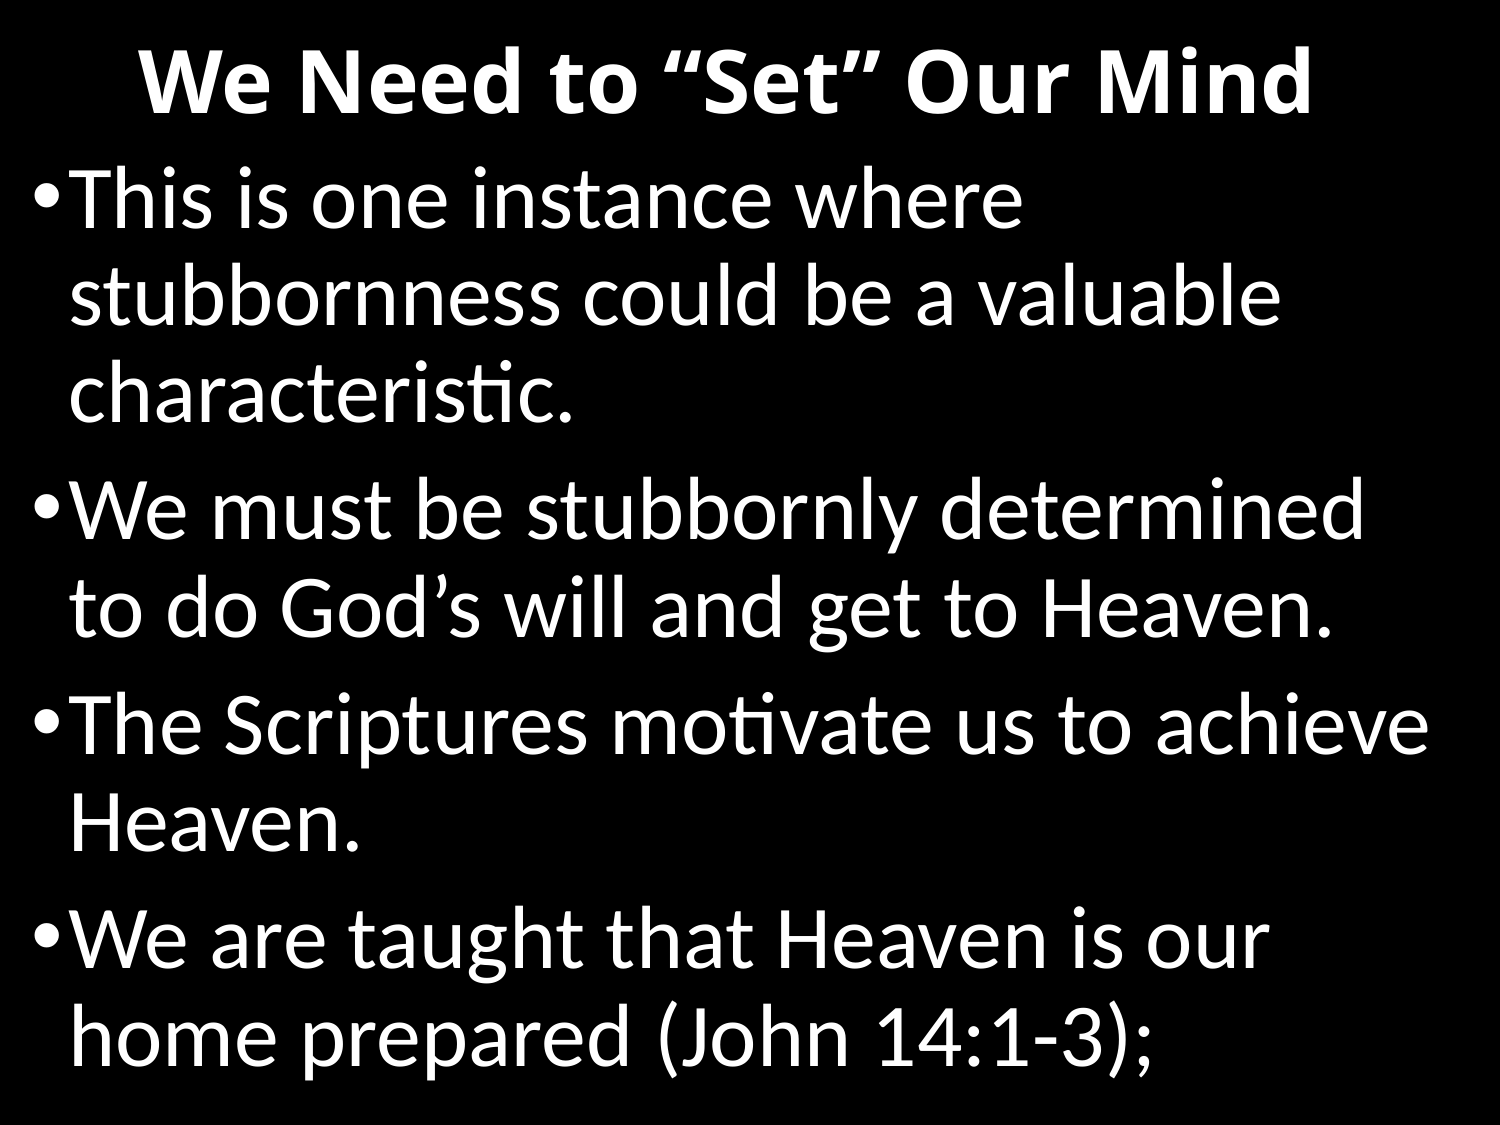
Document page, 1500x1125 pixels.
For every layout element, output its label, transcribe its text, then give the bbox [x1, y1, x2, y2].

list This is one instance where stubbornness could be a valuable characteristic. We must be stubbornly determined to do God’s will and get to Heaven. The Scriptures motivate us to achieve Heaven. We are taught that Heaven is our home prepared (John 14:1-3); [16, 143, 1473, 1101]
title We Need to “Set” Our Mind [0, 3, 1456, 168]
